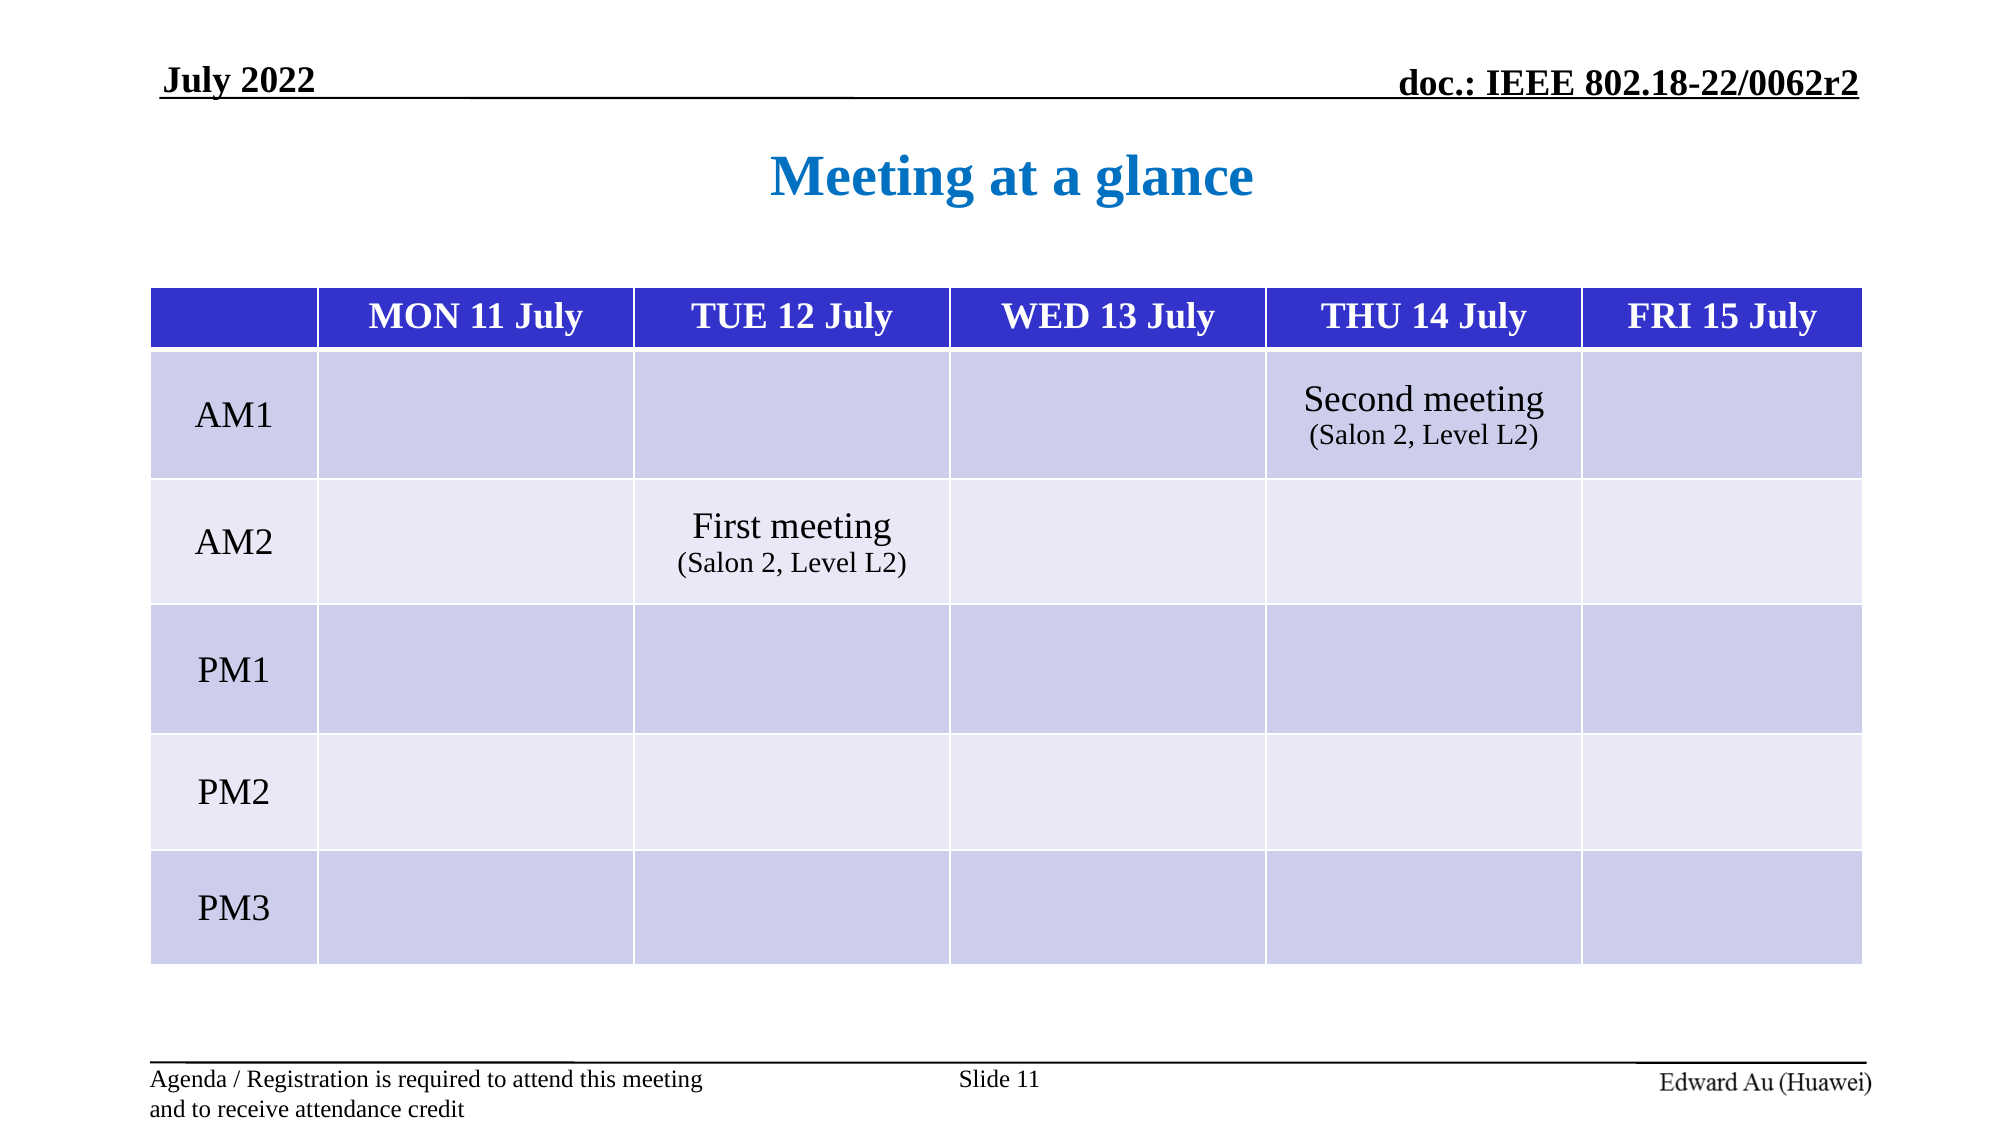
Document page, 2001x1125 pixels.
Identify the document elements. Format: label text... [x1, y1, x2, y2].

table_cell [319, 605, 633, 733]
table_cell [319, 735, 633, 849]
table_cell [319, 352, 633, 478]
table_cell [319, 851, 633, 964]
table_cell PM2 [151, 735, 317, 849]
table_cell [1583, 851, 1862, 964]
table_cell [951, 480, 1265, 603]
table_cell [951, 735, 1265, 849]
table_header TUE 12 July [635, 288, 949, 347]
table_header MON 11 July [319, 288, 633, 347]
title Meeting at a glance [162, 99, 1864, 246]
table_cell [1583, 480, 1862, 603]
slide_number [162, 54, 663, 99]
table_cell AM1 [151, 352, 317, 478]
table_cell [635, 735, 949, 849]
table_cell PM1 [151, 605, 317, 733]
table_cell [951, 851, 1265, 964]
table_header THU 14 July [1267, 288, 1581, 347]
table_cell [1583, 605, 1862, 733]
table_cell Second meeting (Salon 2, Level L2) [1267, 352, 1581, 478]
table_header WED 13 July [951, 288, 1265, 347]
table_header [151, 288, 317, 347]
table_cell [635, 605, 949, 733]
table_cell AM2 [151, 480, 317, 603]
table_cell PM3 [151, 851, 317, 964]
table_header FRI 15 July [1583, 288, 1862, 347]
table_cell [1583, 352, 1862, 478]
table_cell [951, 605, 1265, 733]
picture [1174, 1058, 1887, 1113]
table_cell [951, 352, 1265, 478]
table_cell [635, 352, 949, 478]
table_cell First meeting (Salon 2, Level L2) [635, 480, 949, 603]
slide_number Slide 11 [933, 1061, 1067, 1123]
table_cell [1267, 605, 1581, 733]
table_cell [1583, 735, 1862, 849]
table_cell [1267, 480, 1581, 603]
table_cell [635, 851, 949, 964]
table_cell [319, 480, 633, 603]
table_cell [1267, 851, 1581, 964]
table_cell [1267, 735, 1581, 849]
